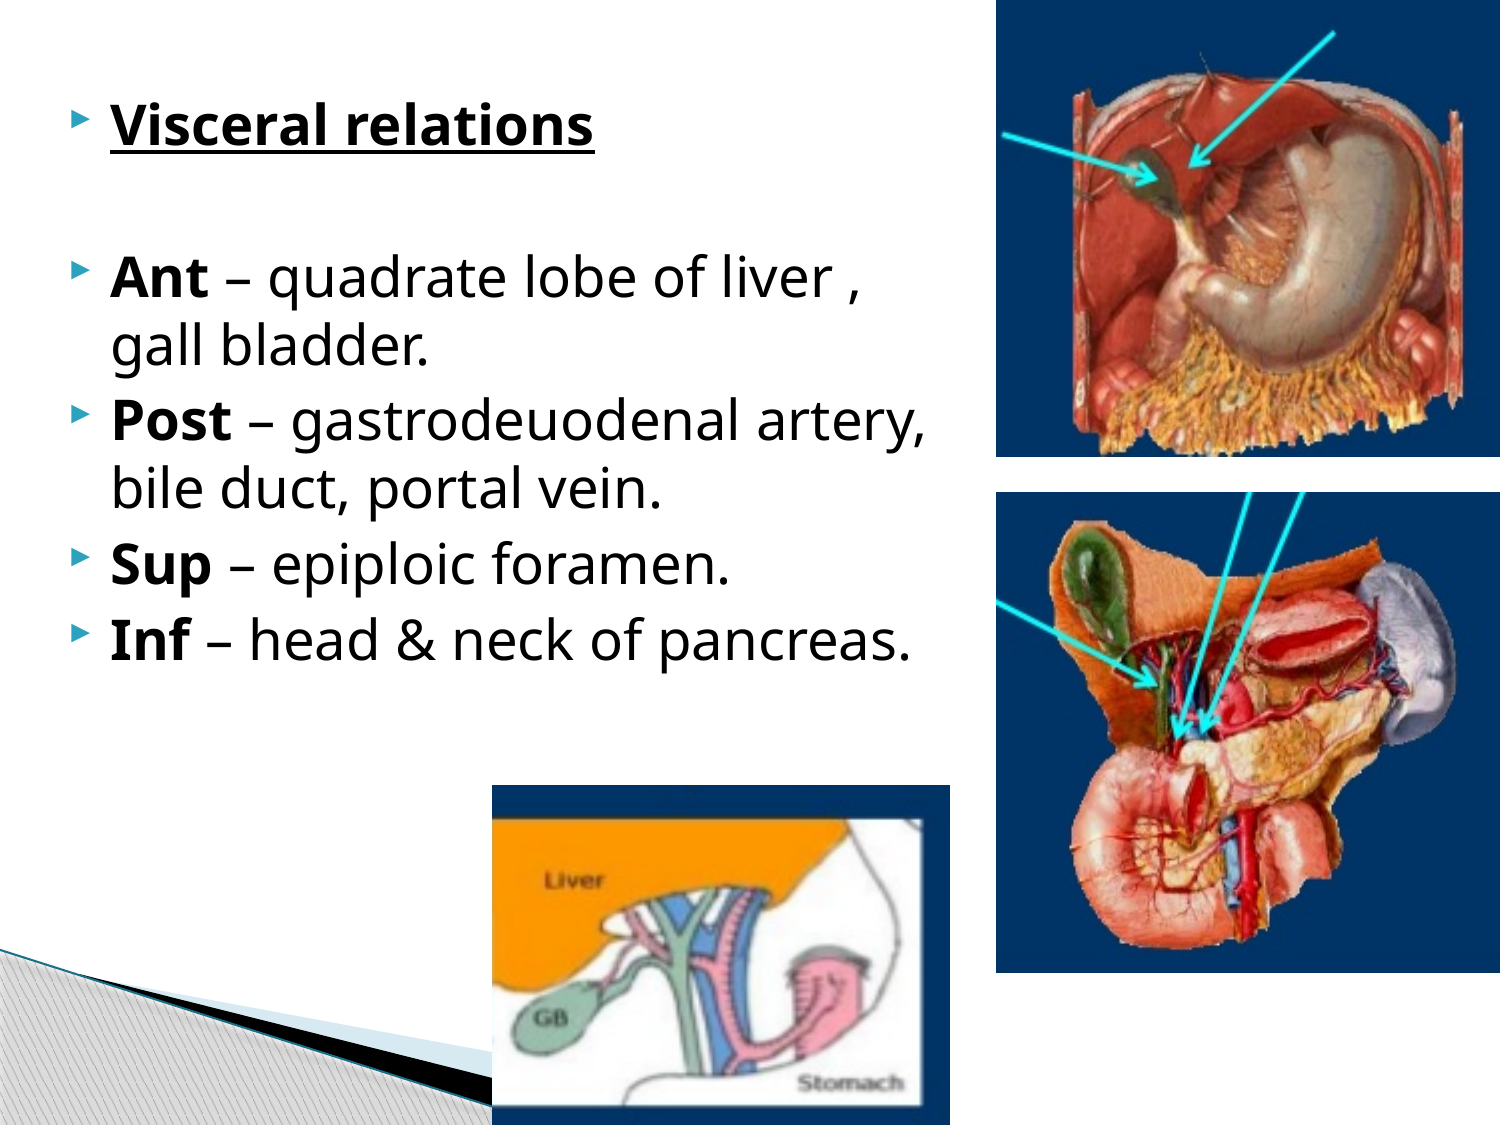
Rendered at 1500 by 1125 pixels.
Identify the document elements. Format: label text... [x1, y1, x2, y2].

picture [995, 491, 1500, 973]
list Visceral relations Ant – quadrate lobe of liver , gall bladder. Post – gastrodeuodenal artery, bile duct, portal vein. Sup – epiploic foramen. Inf – head & neck of pancreas. [34, 81, 973, 986]
picture [995, 0, 1500, 458]
picture [491, 784, 950, 1125]
